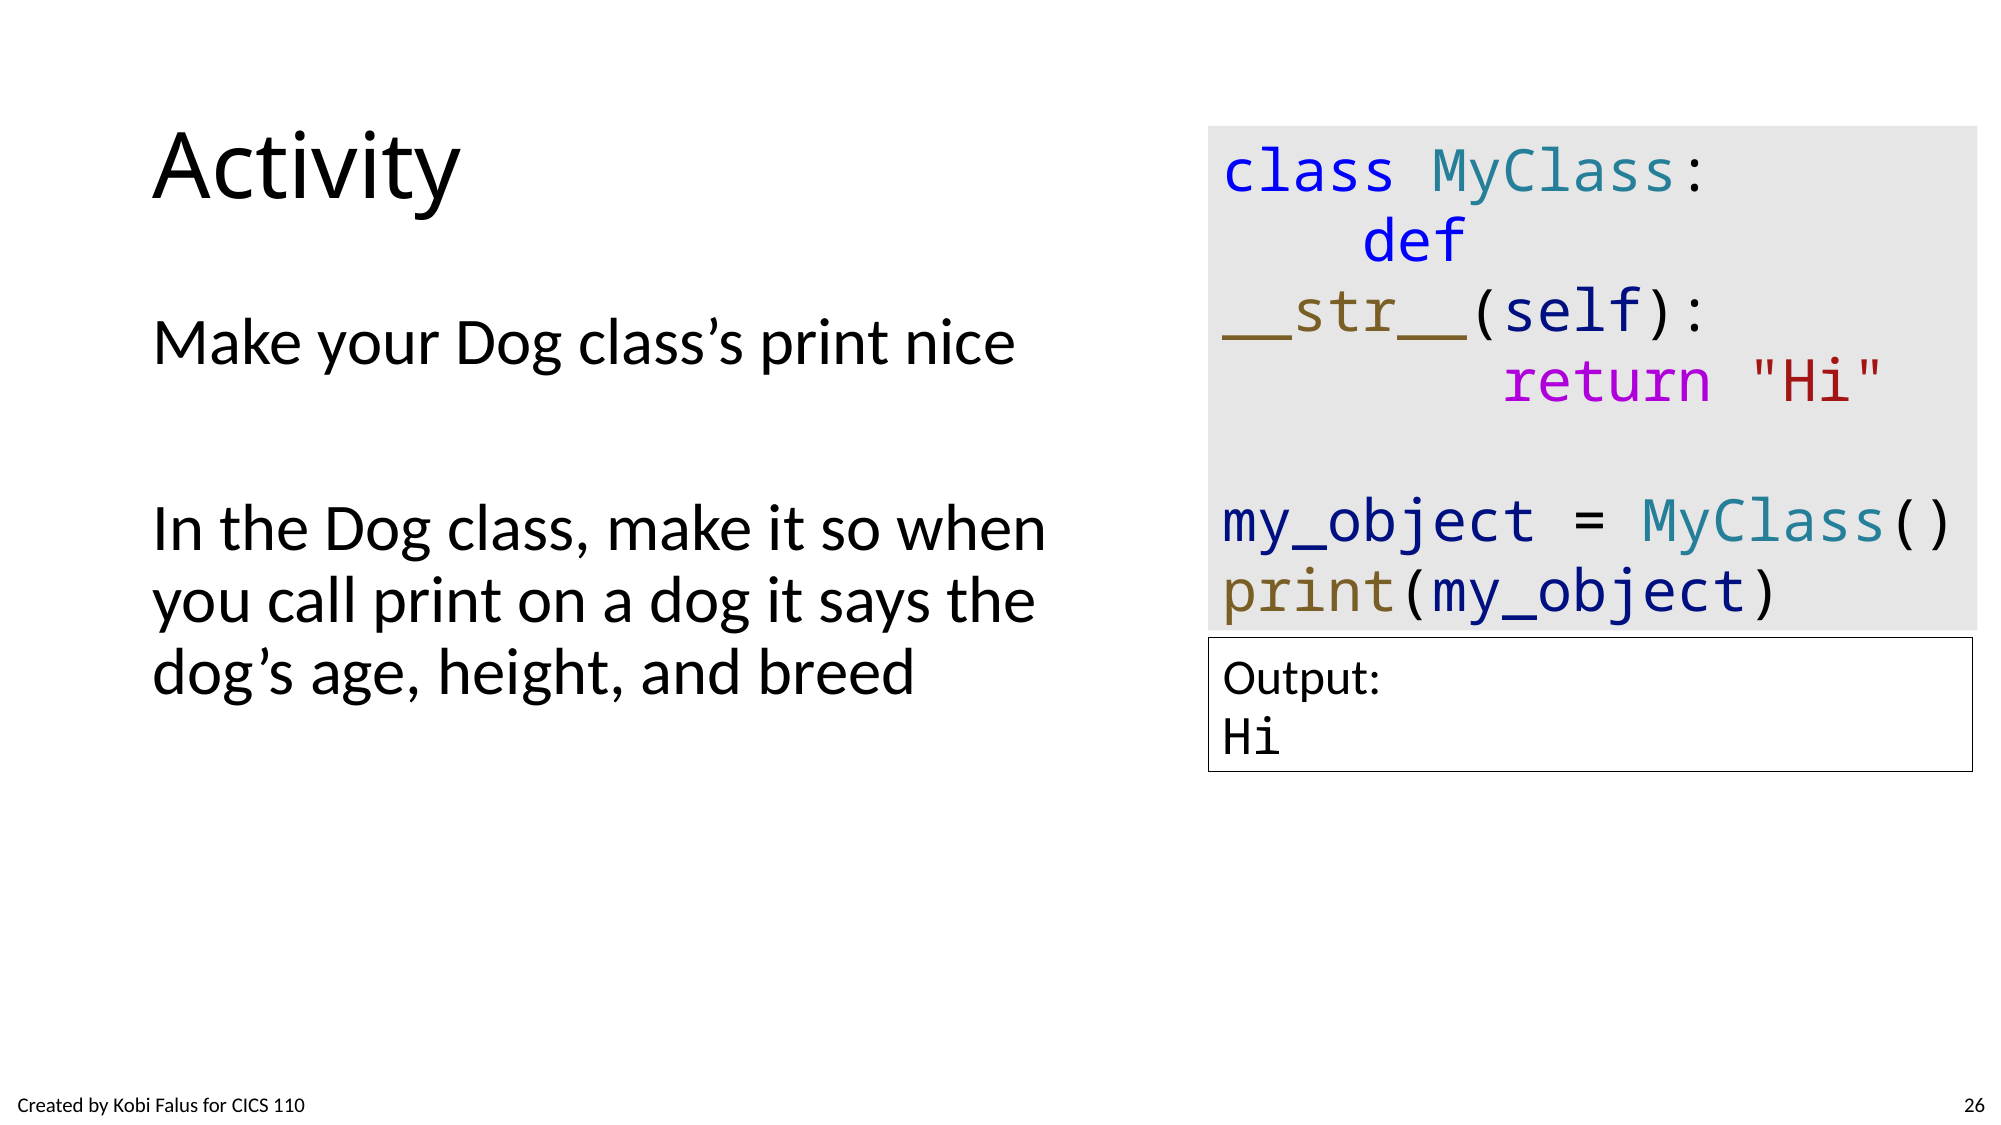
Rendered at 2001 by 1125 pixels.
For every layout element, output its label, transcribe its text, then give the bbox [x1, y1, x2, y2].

text_box class MyClass: def __str__(self): return "Hi" my_object = MyClass() print(my_object) [1208, 125, 1978, 631]
title Activity [137, 59, 1863, 278]
list Make your Dog class’s print nice In the Dog class, make it so when you call print on a dog it says the dog’s age, height, and breed [137, 299, 1171, 1014]
text_box Output: Hi [1208, 637, 1973, 772]
